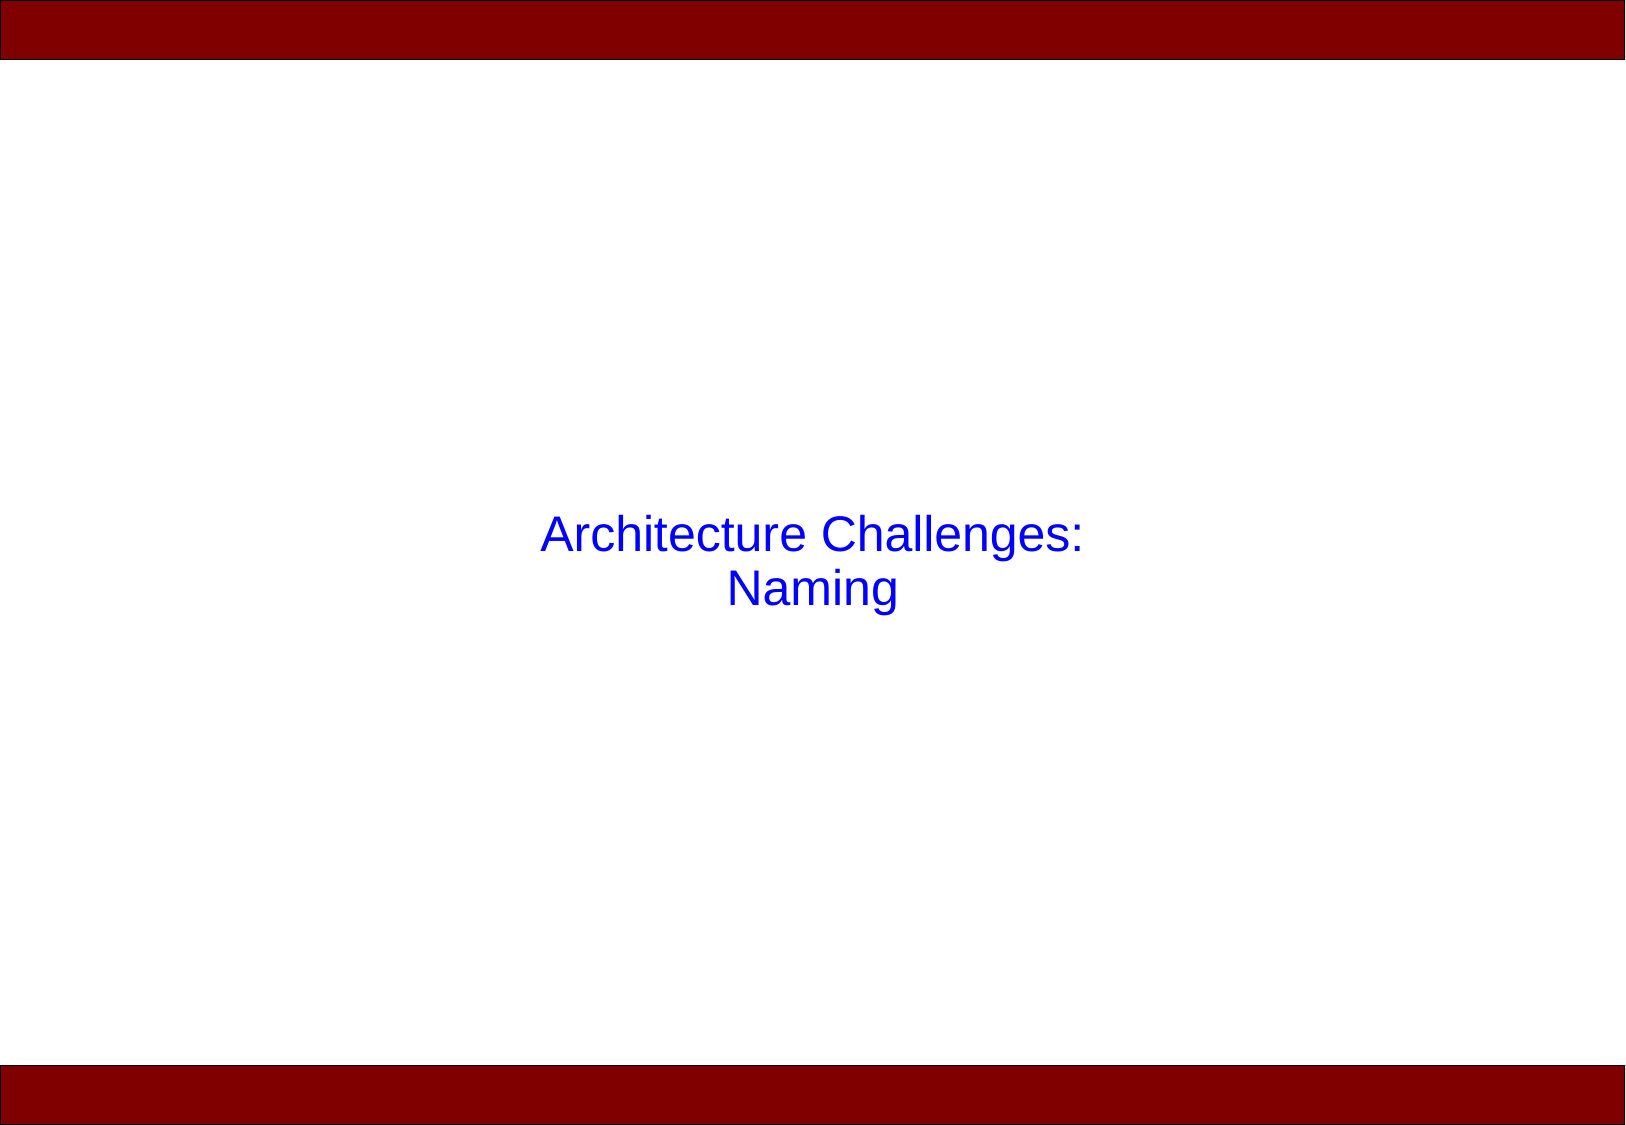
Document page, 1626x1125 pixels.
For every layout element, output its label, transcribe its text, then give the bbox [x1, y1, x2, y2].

title Architecture Challenges: Naming [397, 476, 1228, 649]
